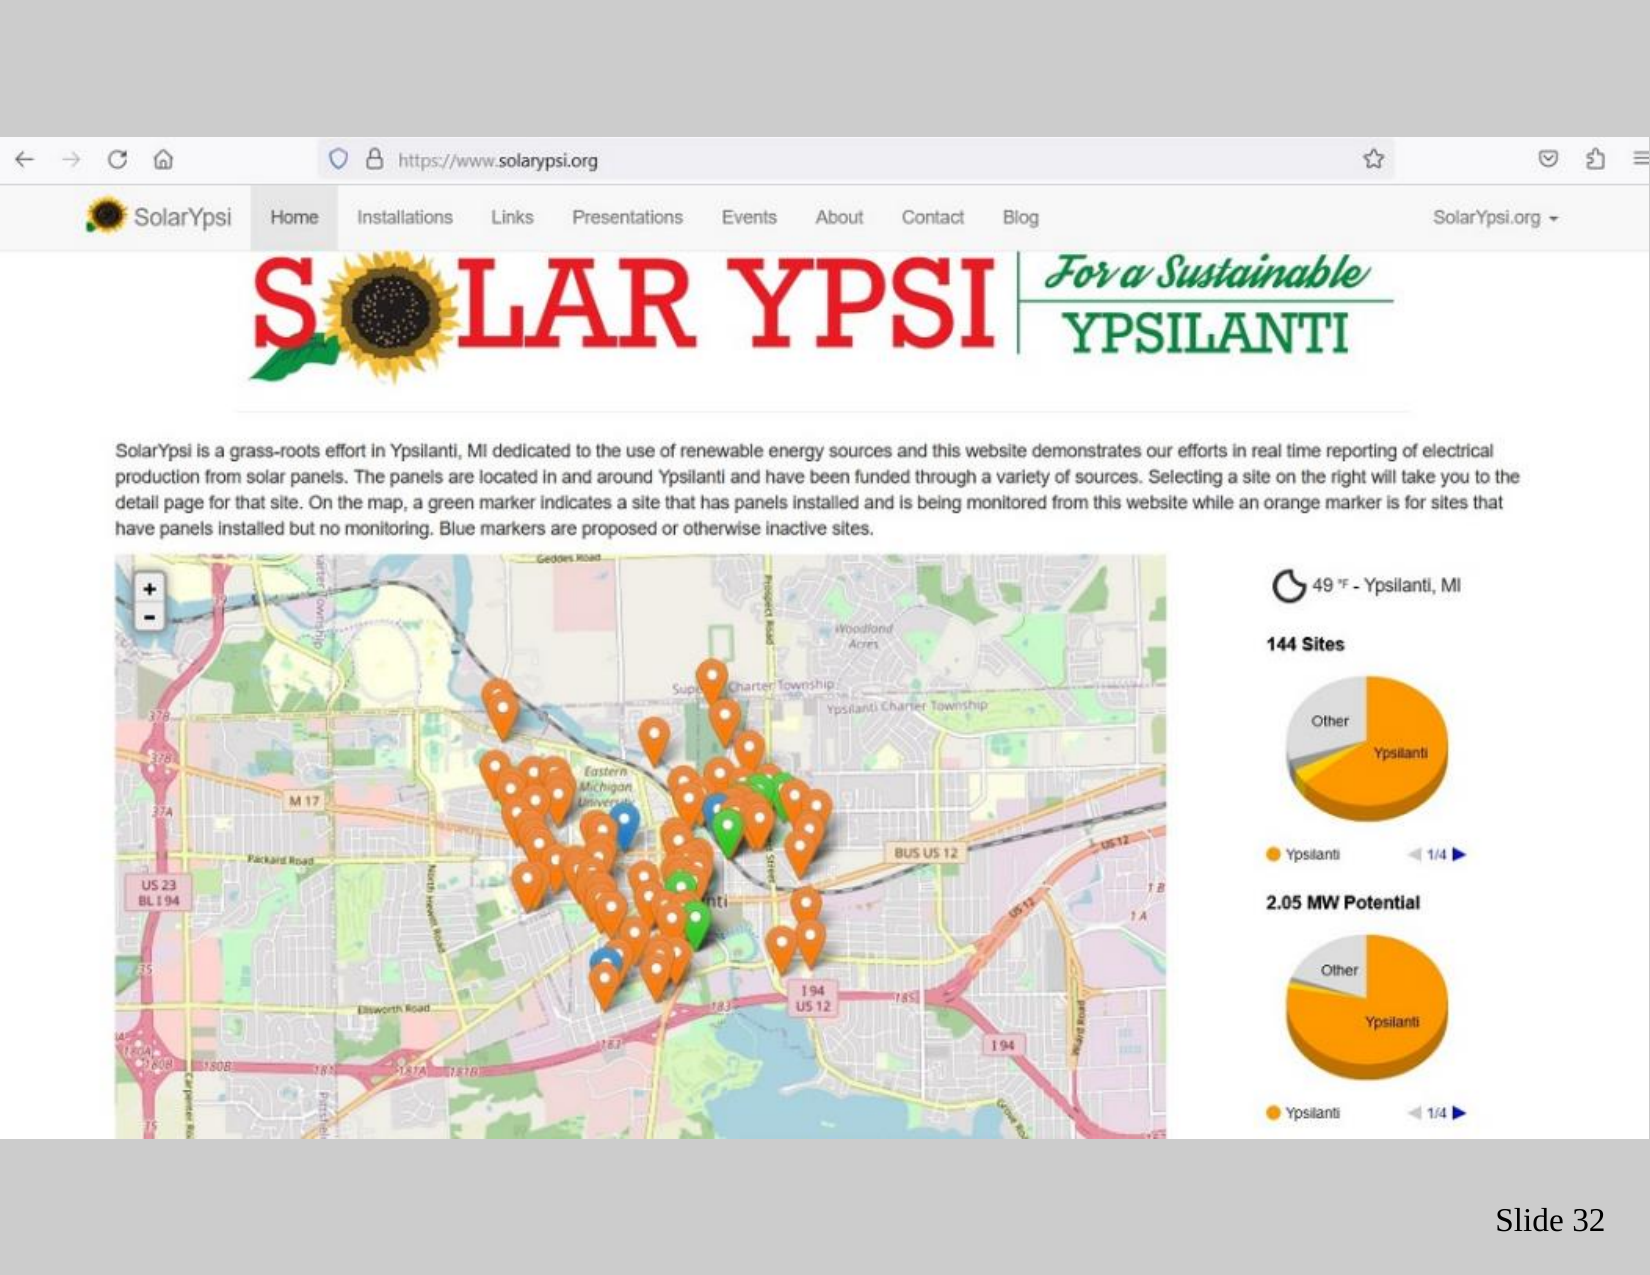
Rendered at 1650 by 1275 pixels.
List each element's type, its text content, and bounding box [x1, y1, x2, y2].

picture [0, 137, 1649, 1139]
slide_number Slide 32 [1471, 1189, 1623, 1247]
